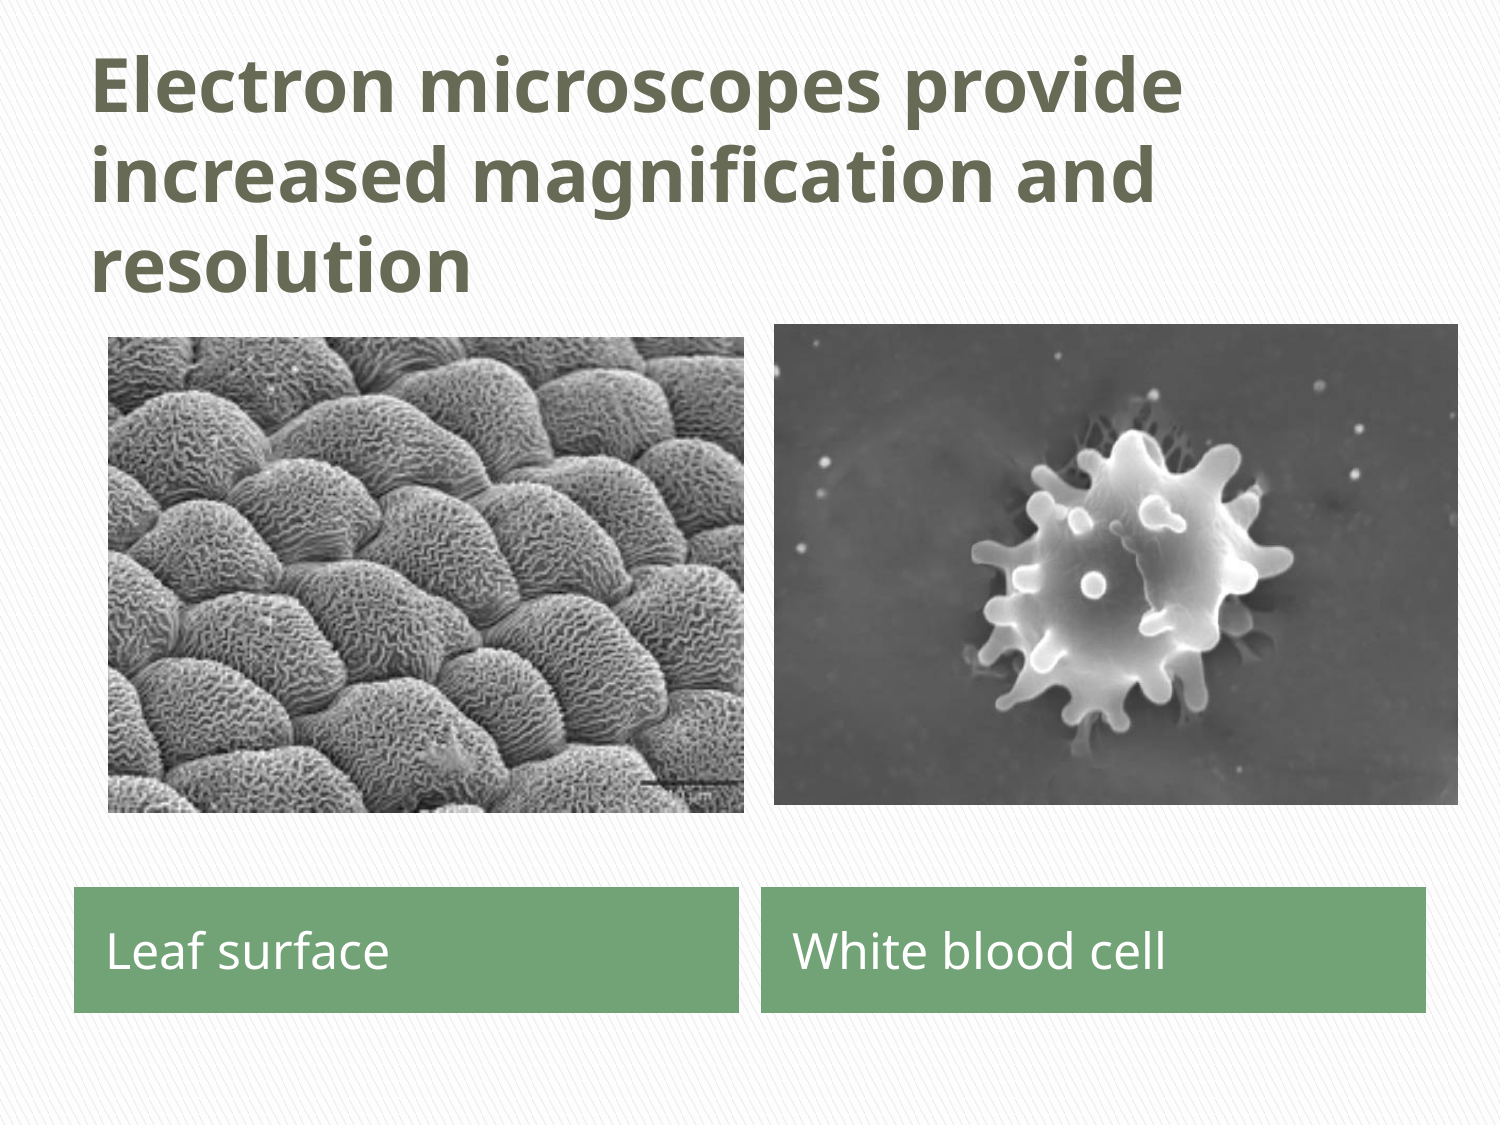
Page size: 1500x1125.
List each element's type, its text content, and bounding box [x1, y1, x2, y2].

list Leaf surface [74, 887, 739, 1013]
list White blood cell [761, 887, 1426, 1013]
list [108, 337, 744, 813]
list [774, 324, 1458, 806]
title Electron microscopes provide increased magnification and resolution [75, 44, 1425, 300]
